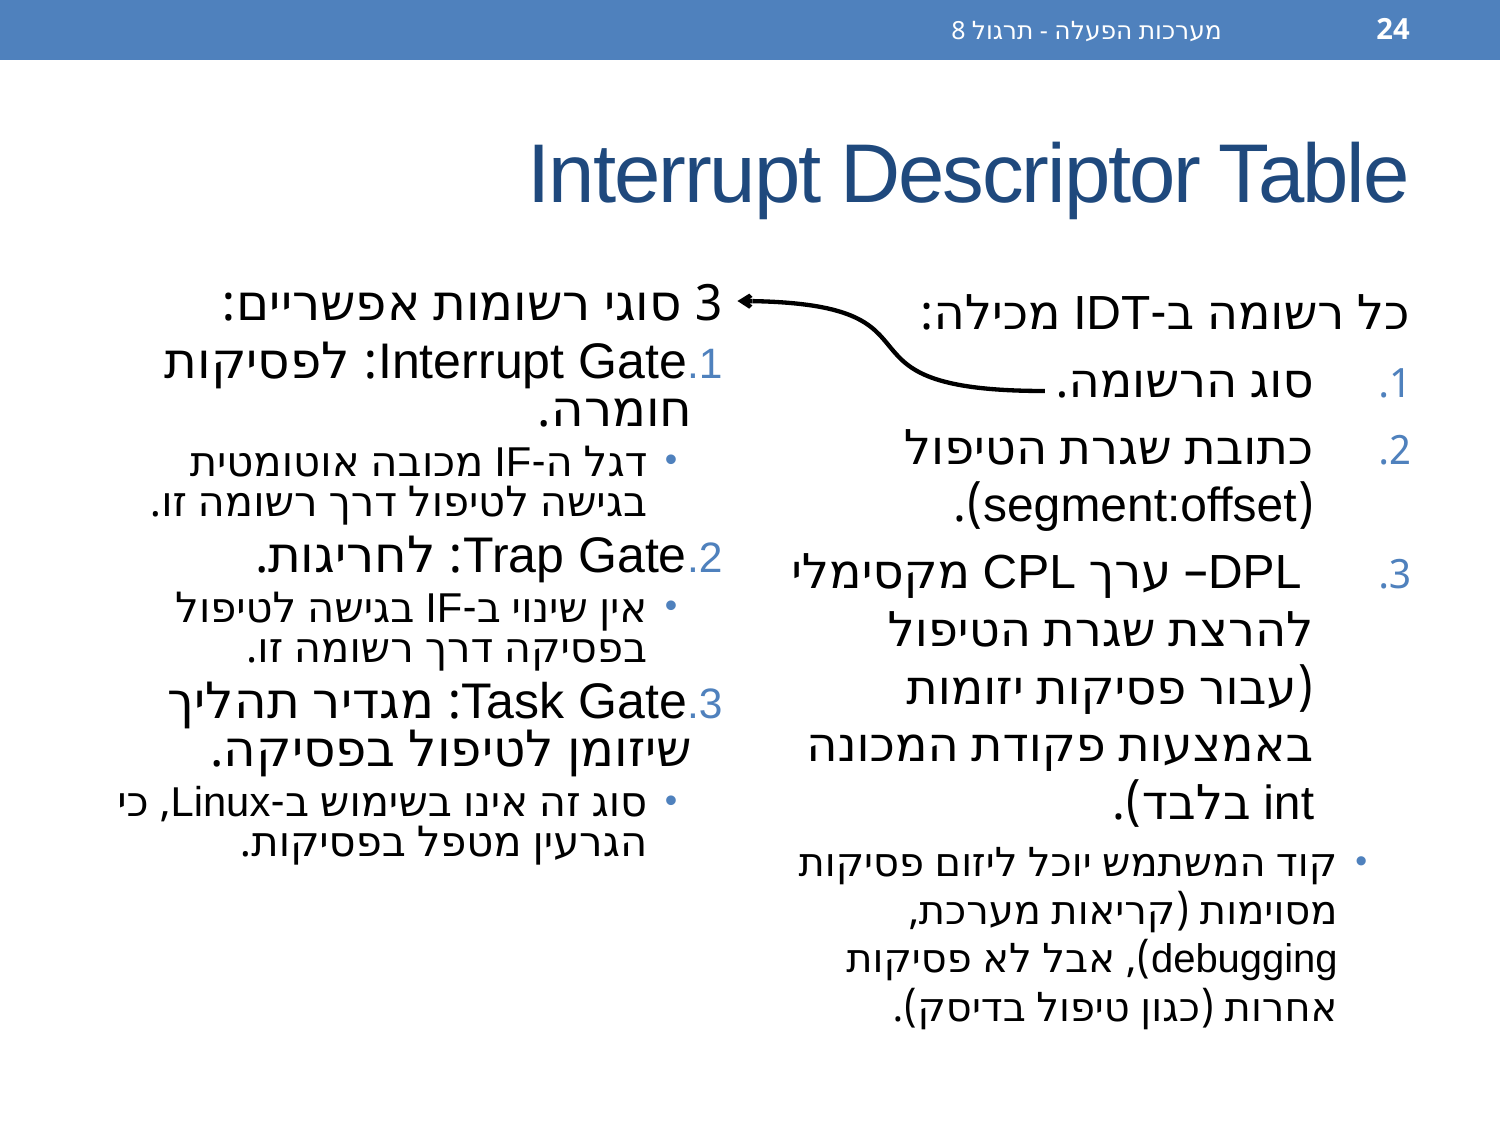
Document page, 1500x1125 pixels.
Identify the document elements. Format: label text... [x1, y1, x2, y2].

footer מערכות הפעלה - תרגול 8 [562, 3, 1238, 57]
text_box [737, 300, 1046, 392]
list 3 סוגי רשומות אפשריים: Interrupt Gate: לפסיקות חומרה. דגל ה-IF מכובה אוטומטית בגישה לטיפול דרך רשומה זו. Trap Gate: לחריגות. אין שינוי ב-IF בגישה לטיפול בפסיקה דרך רשומה זו. Task Gate: מגדיר תהליך שיזומן לטיפול בפסיקה. סוג זה אינו בשימוש ב-Linux, כי הגרעין מטפל בפסיקות. [75, 274, 738, 1049]
title Interrupt Descriptor Table [75, 87, 1425, 250]
list כל רשומה ב-IDT מכילה: סוג הרשומה. כתובת שגרת הטיפול (segment:offset). DPL– ערך CPL מקסימלי להרצת שגרת הטיפול (עבור פסיקות יזומות באמצעות פקודת המכונה int בלבד). קוד המשתמש יוכל ליזום פסיקות מסוימות (קריאות מערכת, debugging), אבל לא פסיקות אחרות (כגון טיפול בדיסק). [762, 274, 1425, 1049]
slide_number 24 [1250, 3, 1425, 57]
